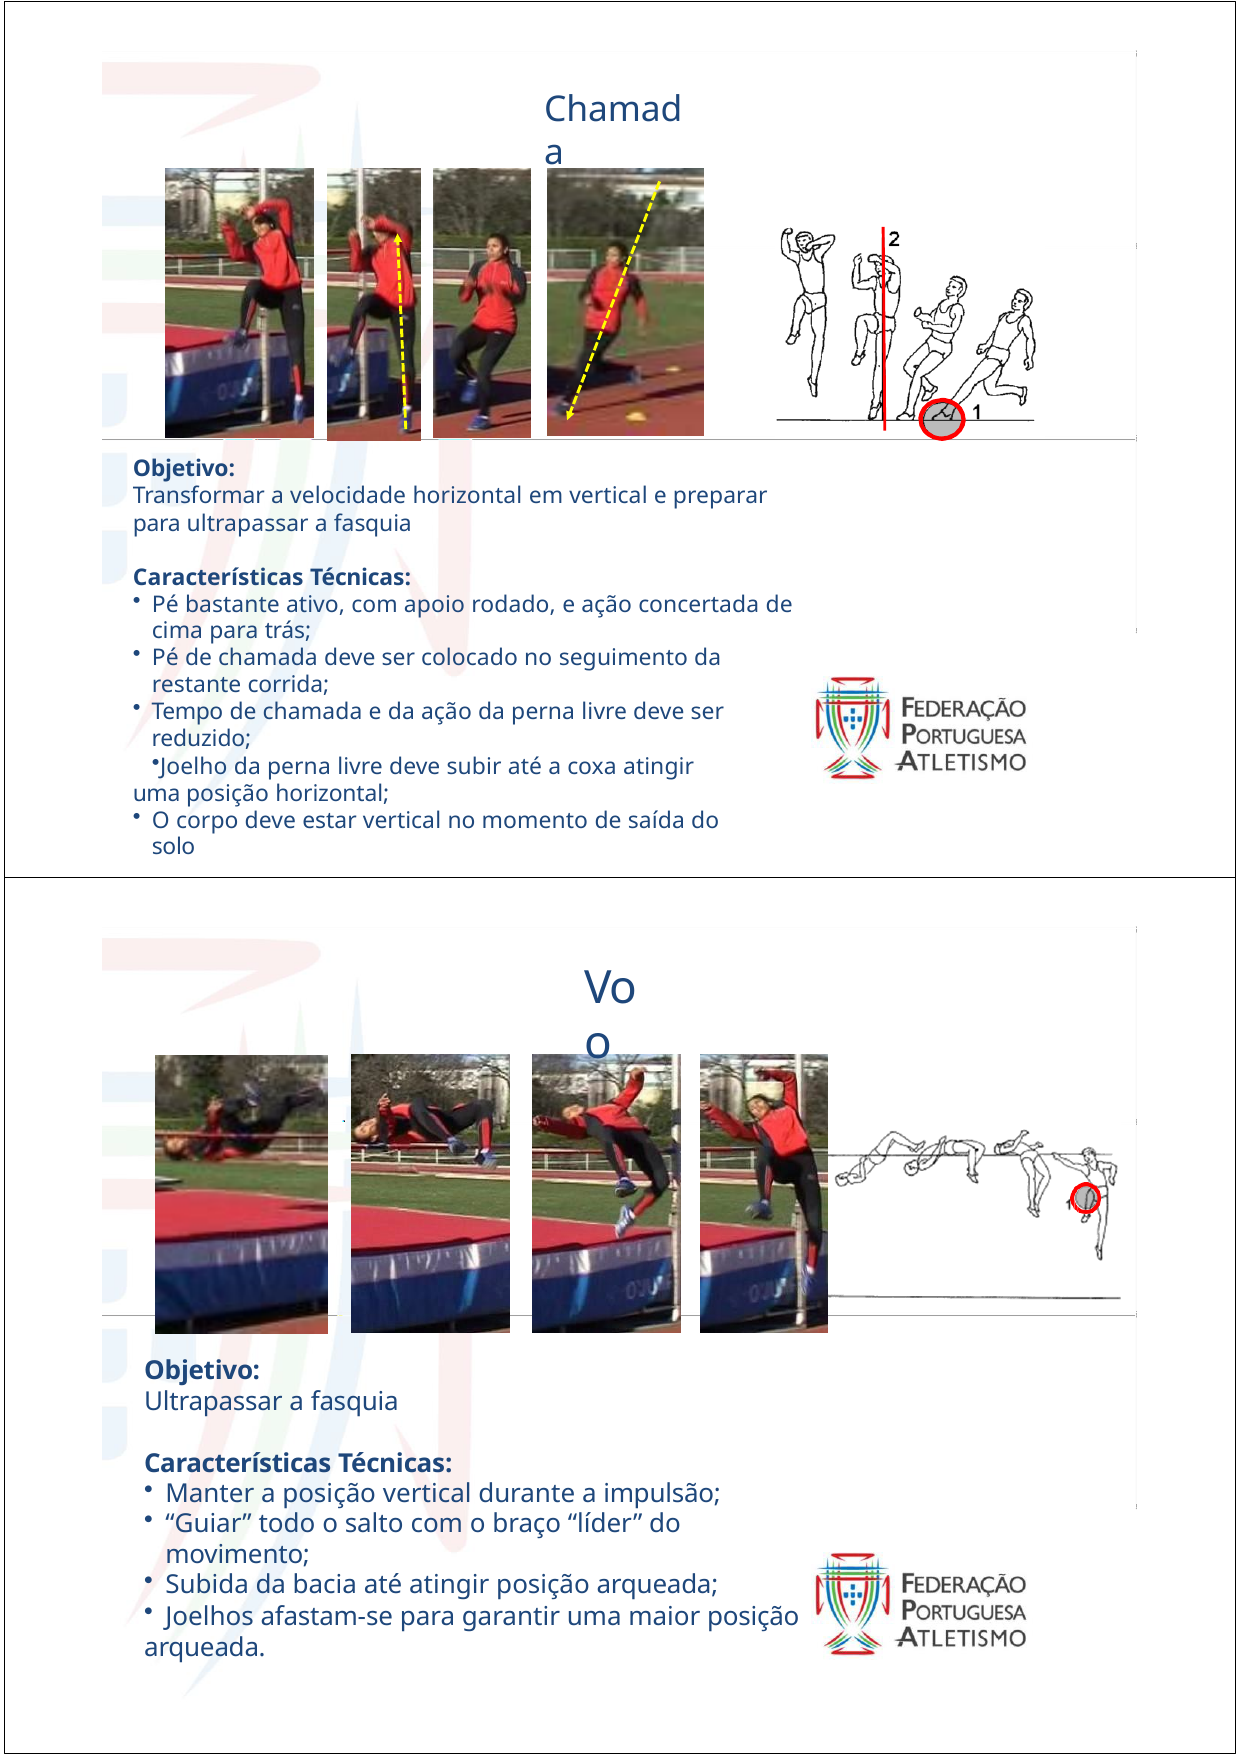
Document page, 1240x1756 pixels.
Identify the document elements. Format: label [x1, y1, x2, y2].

text_box [3, 876, 1236, 1754]
text_box [3, 0, 1236, 876]
